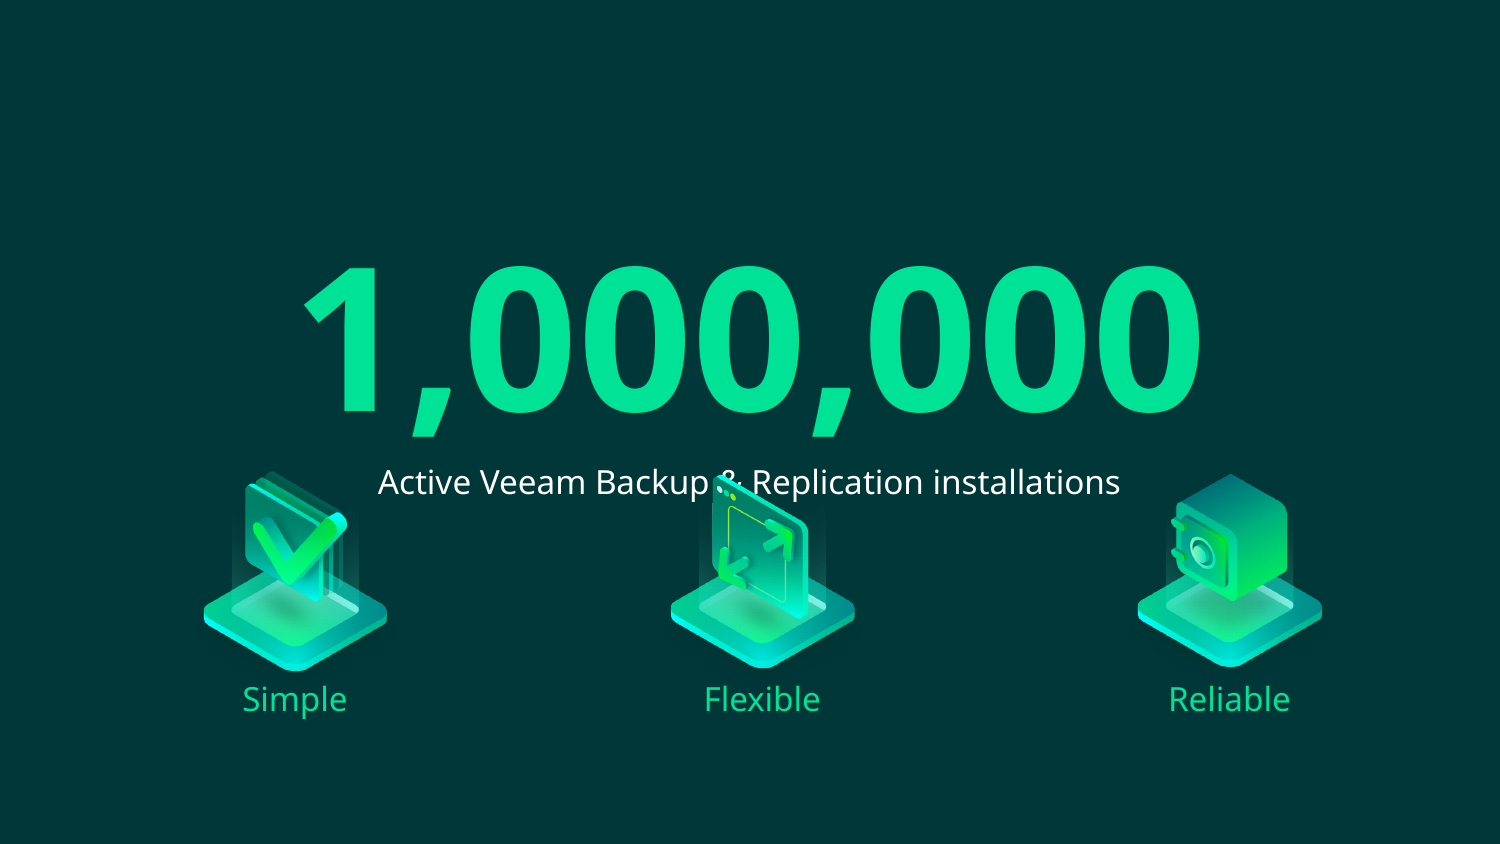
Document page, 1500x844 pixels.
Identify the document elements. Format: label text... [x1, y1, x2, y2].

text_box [190, 426, 399, 720]
text_box Active Veeam Backup & Replication installations [871, 453, 1120, 508]
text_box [658, 423, 867, 720]
text_box Active Veeam Backup & Replication installations [404, 453, 653, 508]
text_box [1125, 422, 1334, 720]
title 1,000,000 [147, 204, 1353, 447]
